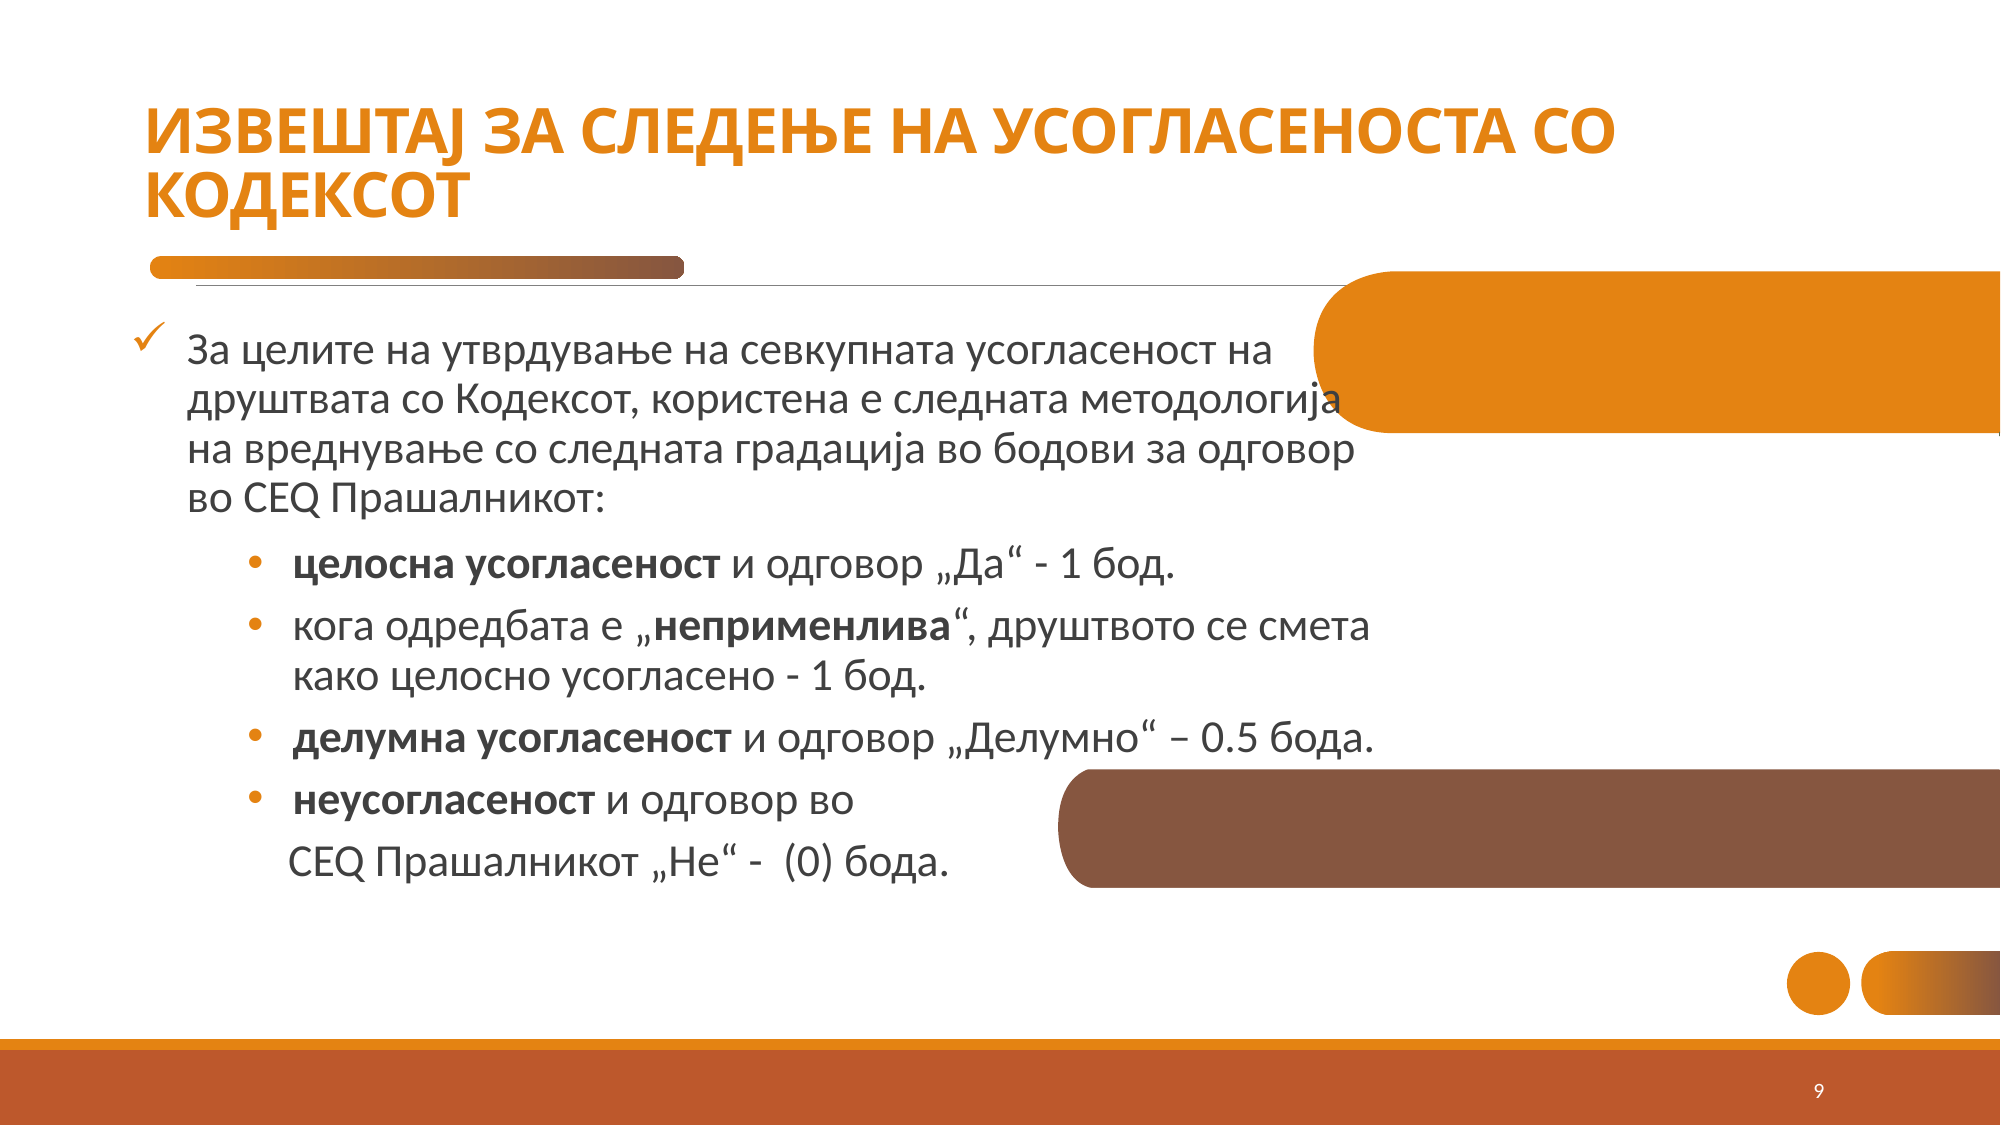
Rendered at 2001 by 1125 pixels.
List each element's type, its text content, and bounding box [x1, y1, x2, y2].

title ИЗВЕШТАЈ ЗА СЛЕДЕЊЕ НА УСОГЛАСЕНОСТА СО КОДЕКСОТ [128, 94, 1969, 238]
slide_number 9 [1624, 1059, 1840, 1120]
subtitle За целите на утврдување на севкупната усогласеност на друштвата со Кодексот, користена е следната методологија на вреднување со следната градација во бодови за одговор во CEQ Прашалникот: целосна усогласеност и одговор „Да“ - 1 бод. кога одредбата е „неприменлива“, друштвото се смета како целосно усогласено - 1 бод. делумна усогласеност и одговор „Делумно“ – 0.5 бода. неусогласеност и одговор во CEQ Прашалникот „Не“ - (0) бода. [130, 317, 1383, 1040]
